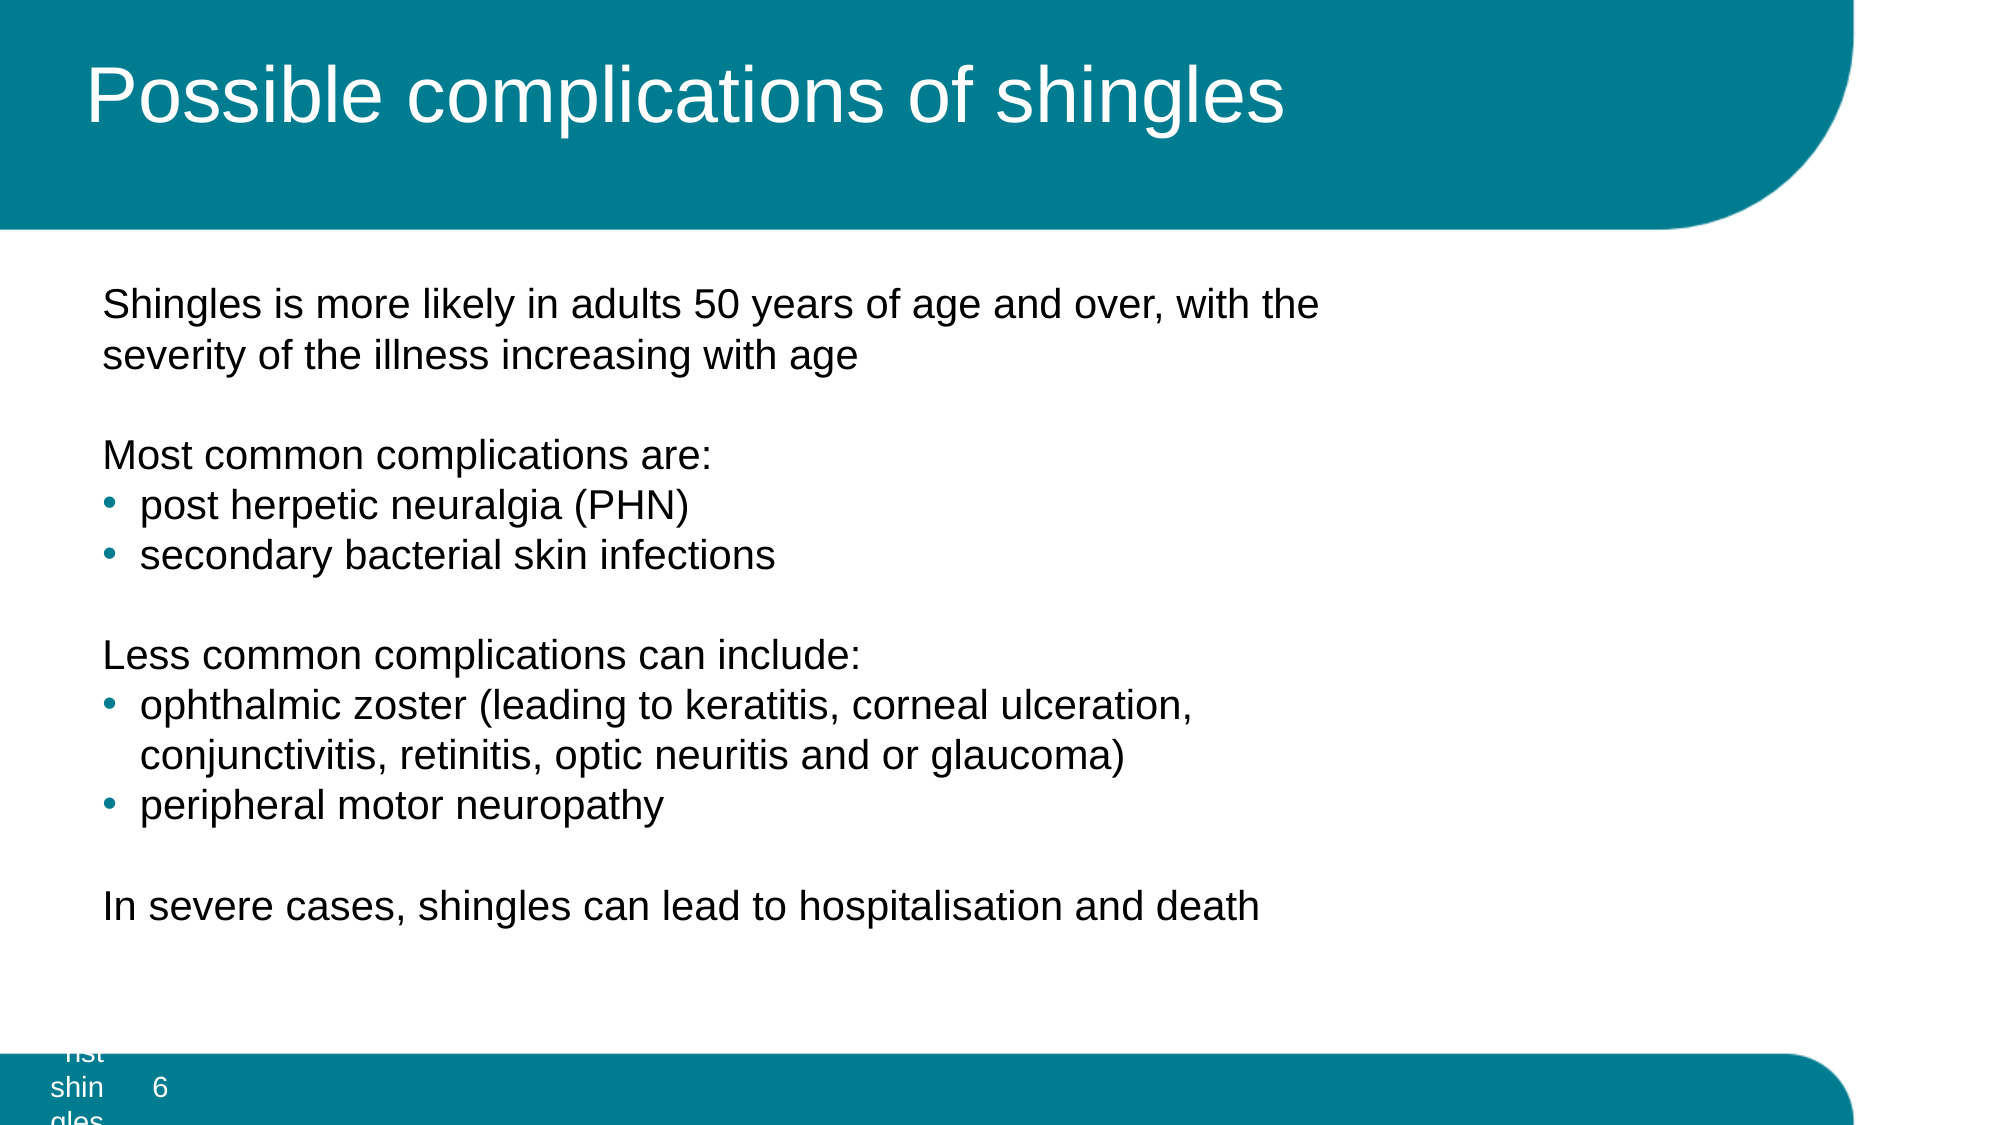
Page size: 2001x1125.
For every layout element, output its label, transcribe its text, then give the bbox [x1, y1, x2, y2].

slide_number Vaccination against shingles (Herpes Zoster) [21, 1056, 120, 1117]
title Possible complications of shingles [70, 47, 1388, 154]
list Shingles is more likely in adults 50 years of age and over, with the severity of the illness increasing with age Most common complications are: post herpetic neuralgia (PHN) secondary bacterial skin infections Less common complications can include: ophthalmic zoster (leading to keratitis, corneal ulceration, conjunctivitis, retinitis, optic neuritis and or glaucoma) peripheral motor neuropathy In severe cases, shingles can lead to hospitalisation and death [87, 269, 1405, 953]
footer 6 [137, 1056, 1780, 1116]
